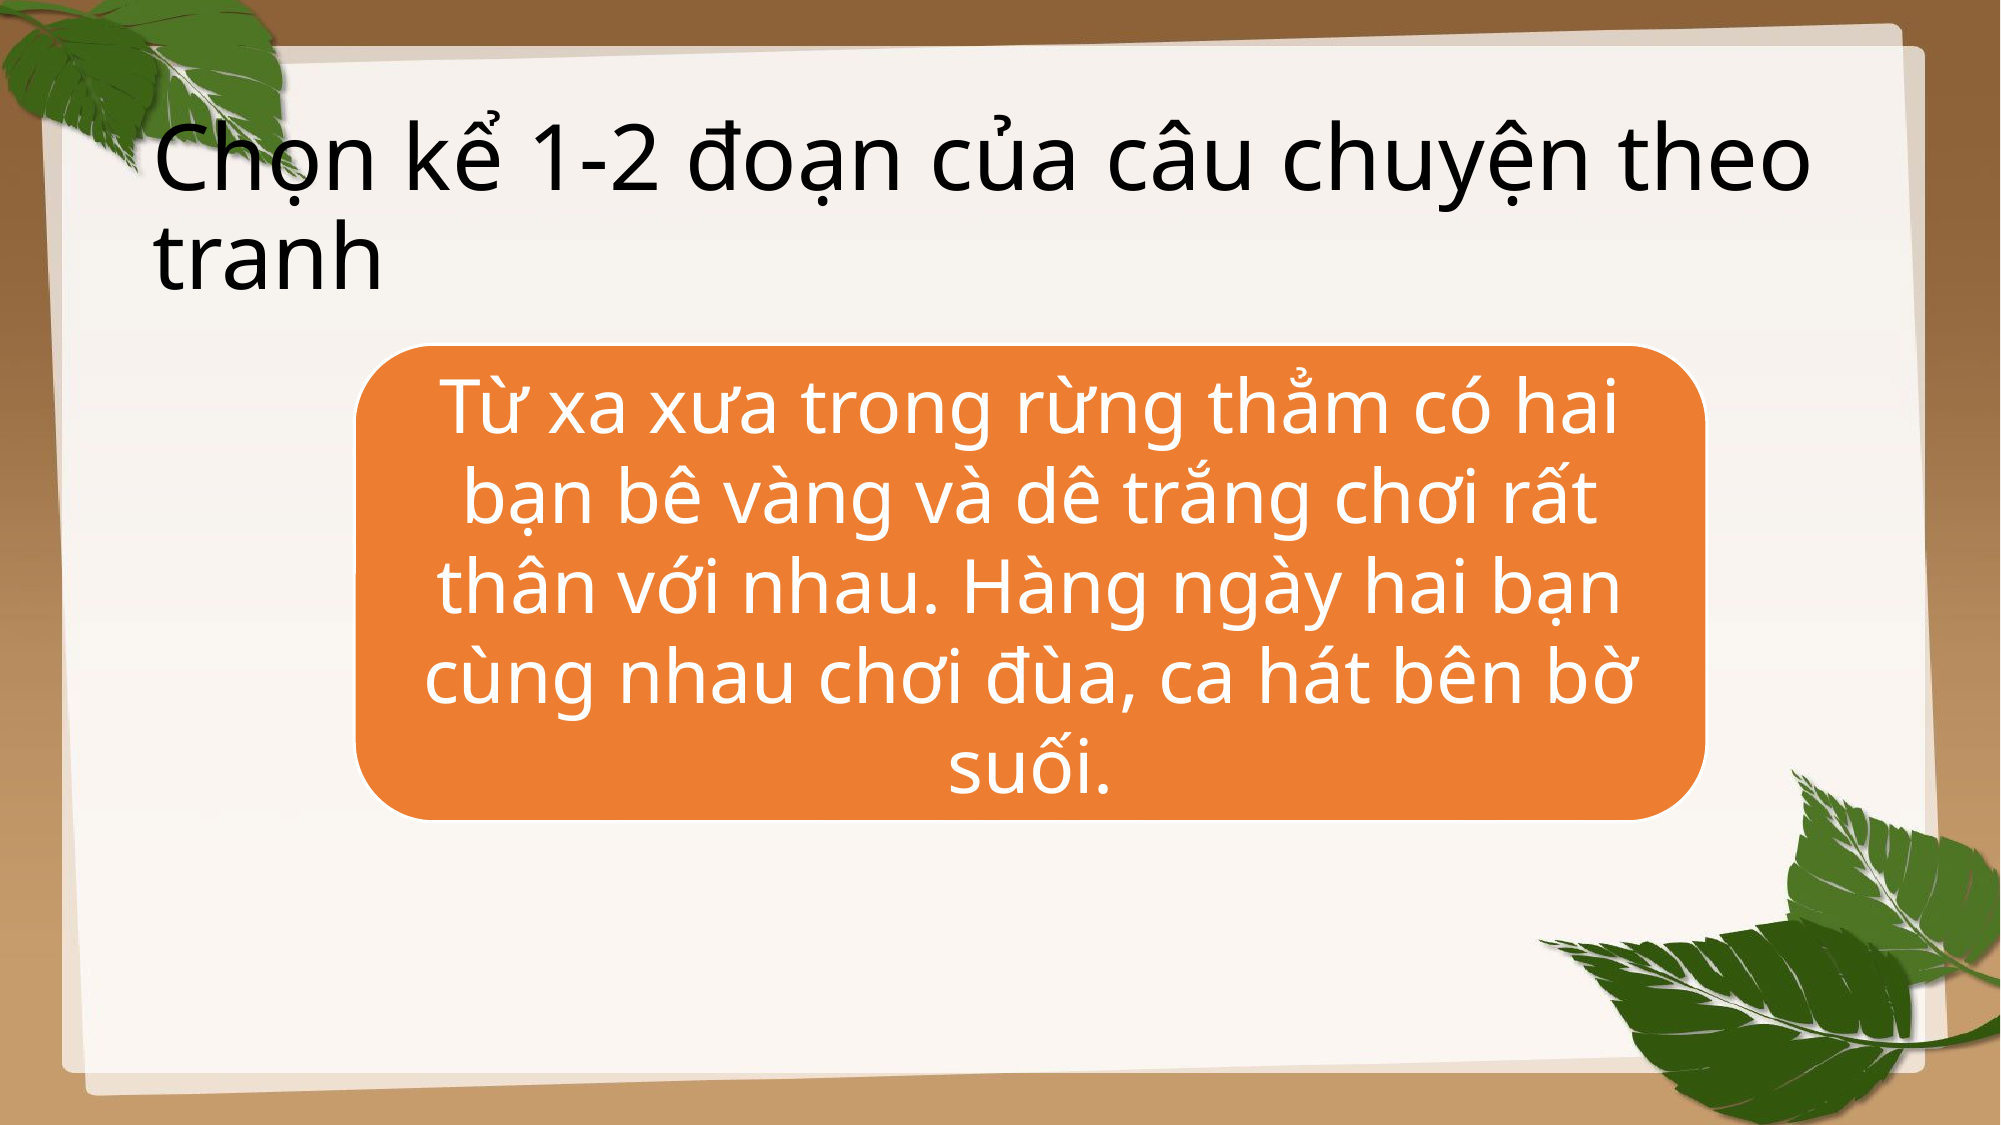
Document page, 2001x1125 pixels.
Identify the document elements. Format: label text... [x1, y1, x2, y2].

picture [0, 0, 2001, 1125]
title Chọn kể 1-2 đoạn của câu chuyện theo tranh [137, 101, 1863, 319]
text_box Từ xa xưa trong rừng thẳm có hai bạn bê vàng và dê trắng chơi rất thân với nhau. Hàng ngày hai bạn cùng nhau chơi đùa, ca hát bên bờ suối. [352, 342, 1709, 824]
